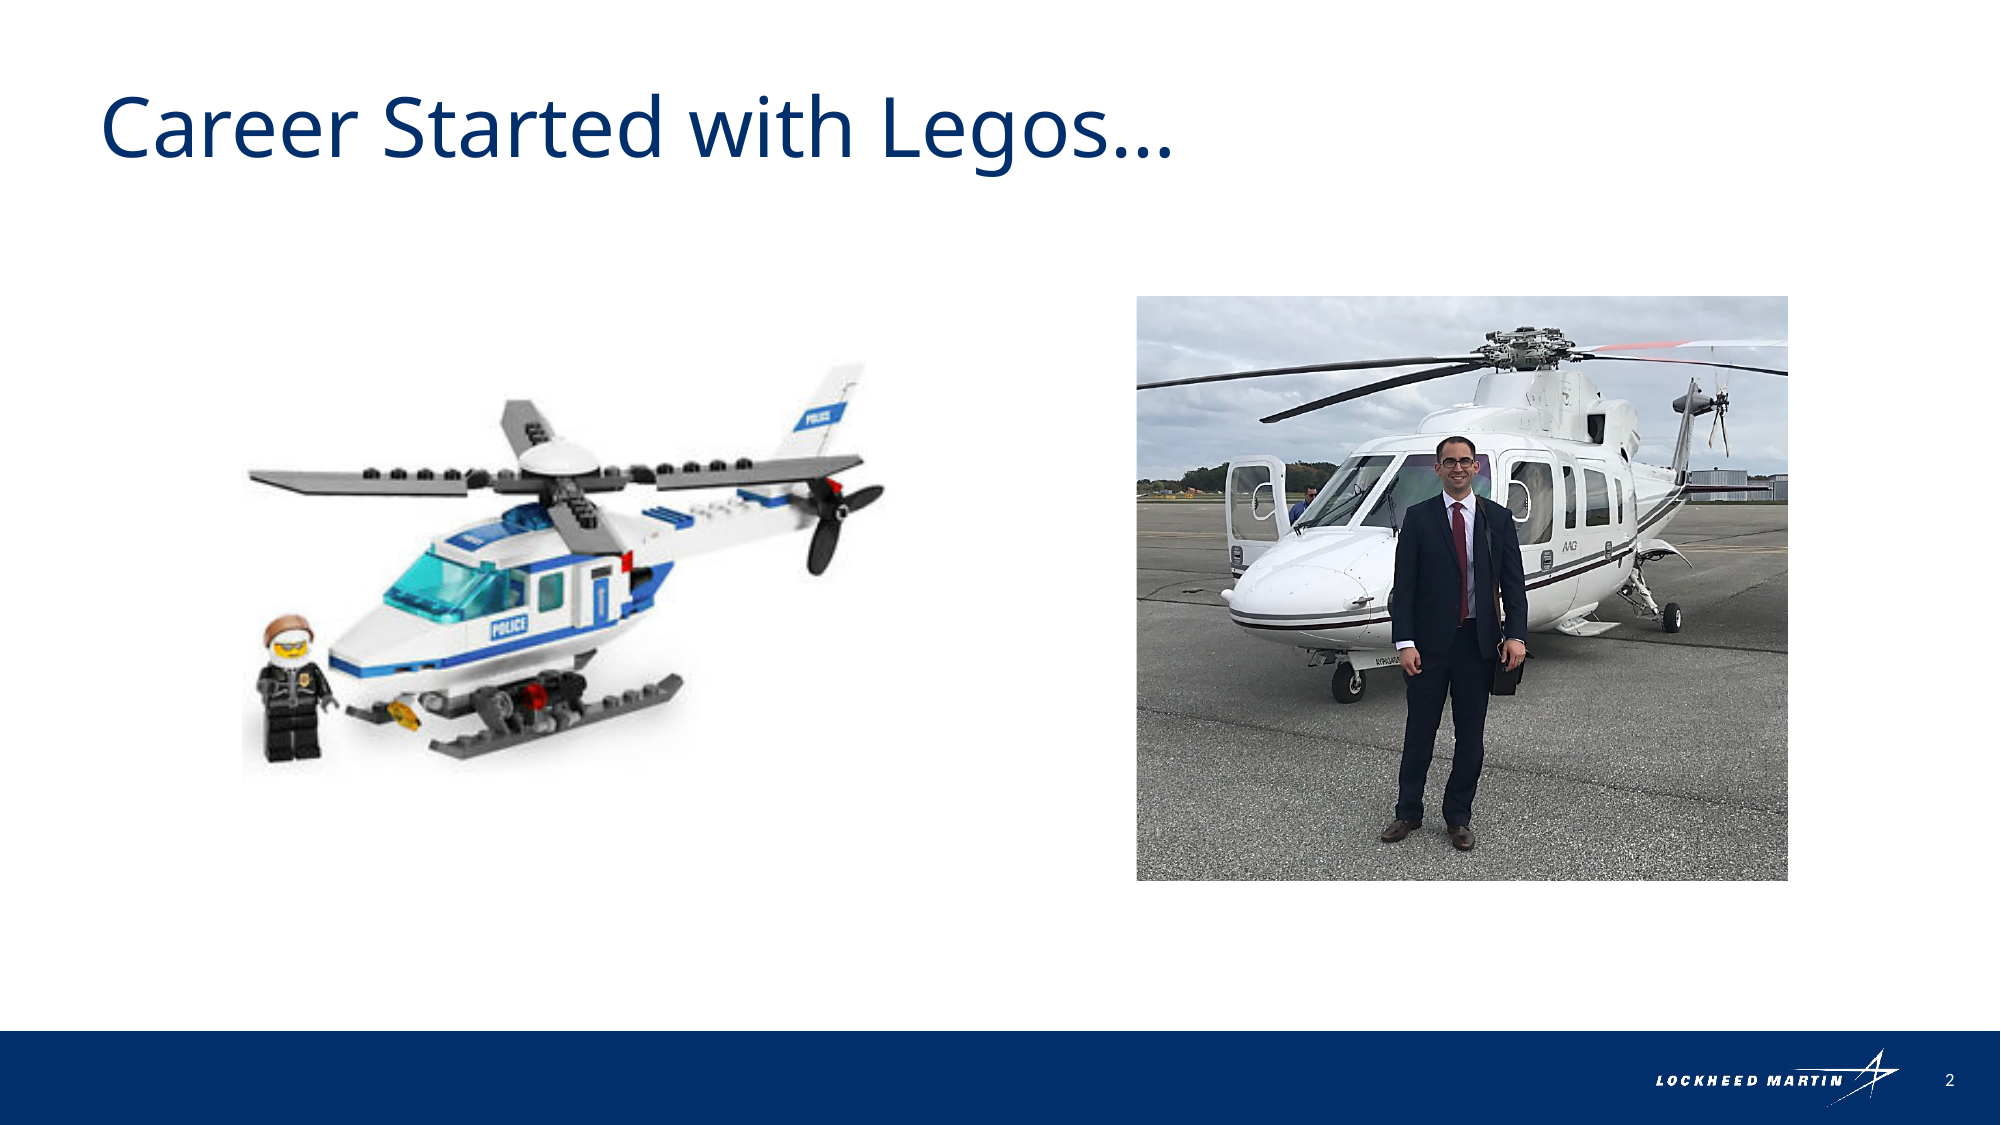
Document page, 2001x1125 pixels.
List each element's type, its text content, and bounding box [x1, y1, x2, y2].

picture [1136, 296, 1788, 881]
title Career Started with Legos… [84, 77, 1810, 216]
picture [242, 342, 894, 783]
picture [1656, 1048, 1900, 1108]
